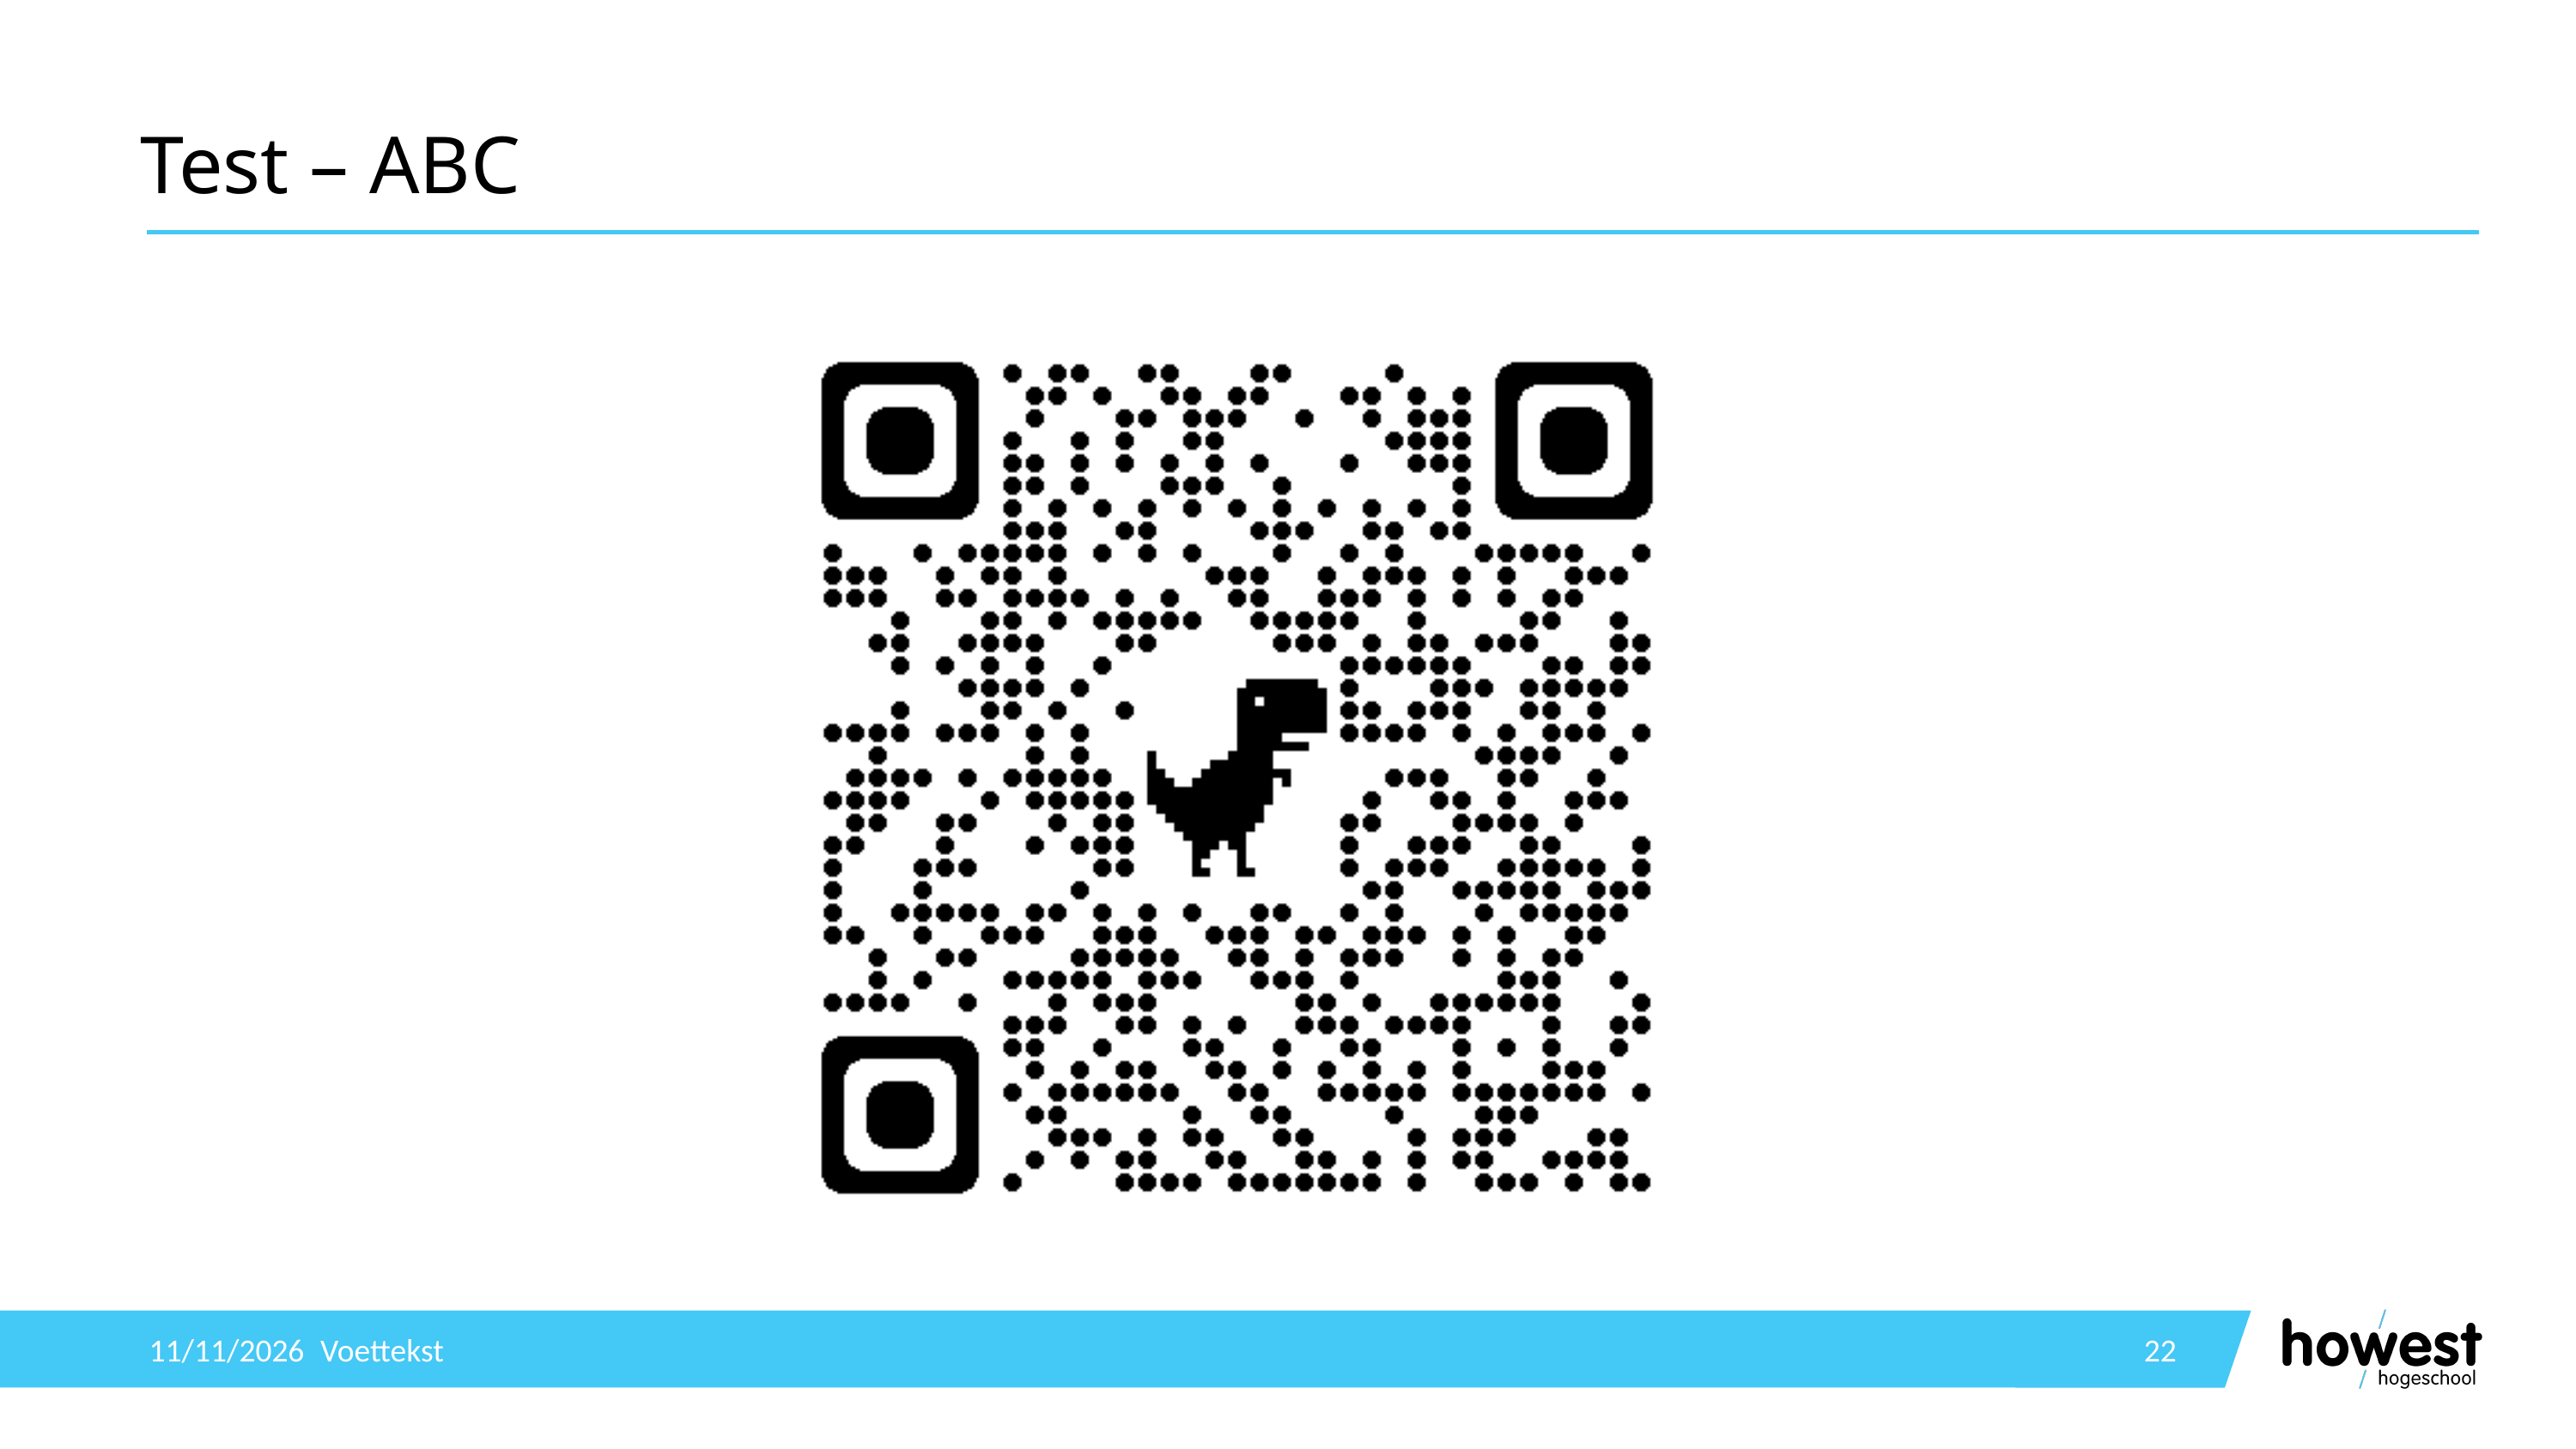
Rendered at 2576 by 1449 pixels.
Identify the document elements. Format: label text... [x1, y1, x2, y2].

slide_number 22 [2048, 1310, 2190, 1388]
picture [732, 273, 1743, 1284]
title Test – ABC [140, 124, 2476, 215]
picture [2251, 1288, 2512, 1421]
footer Voettekst [320, 1310, 1190, 1388]
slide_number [149, 1310, 320, 1388]
